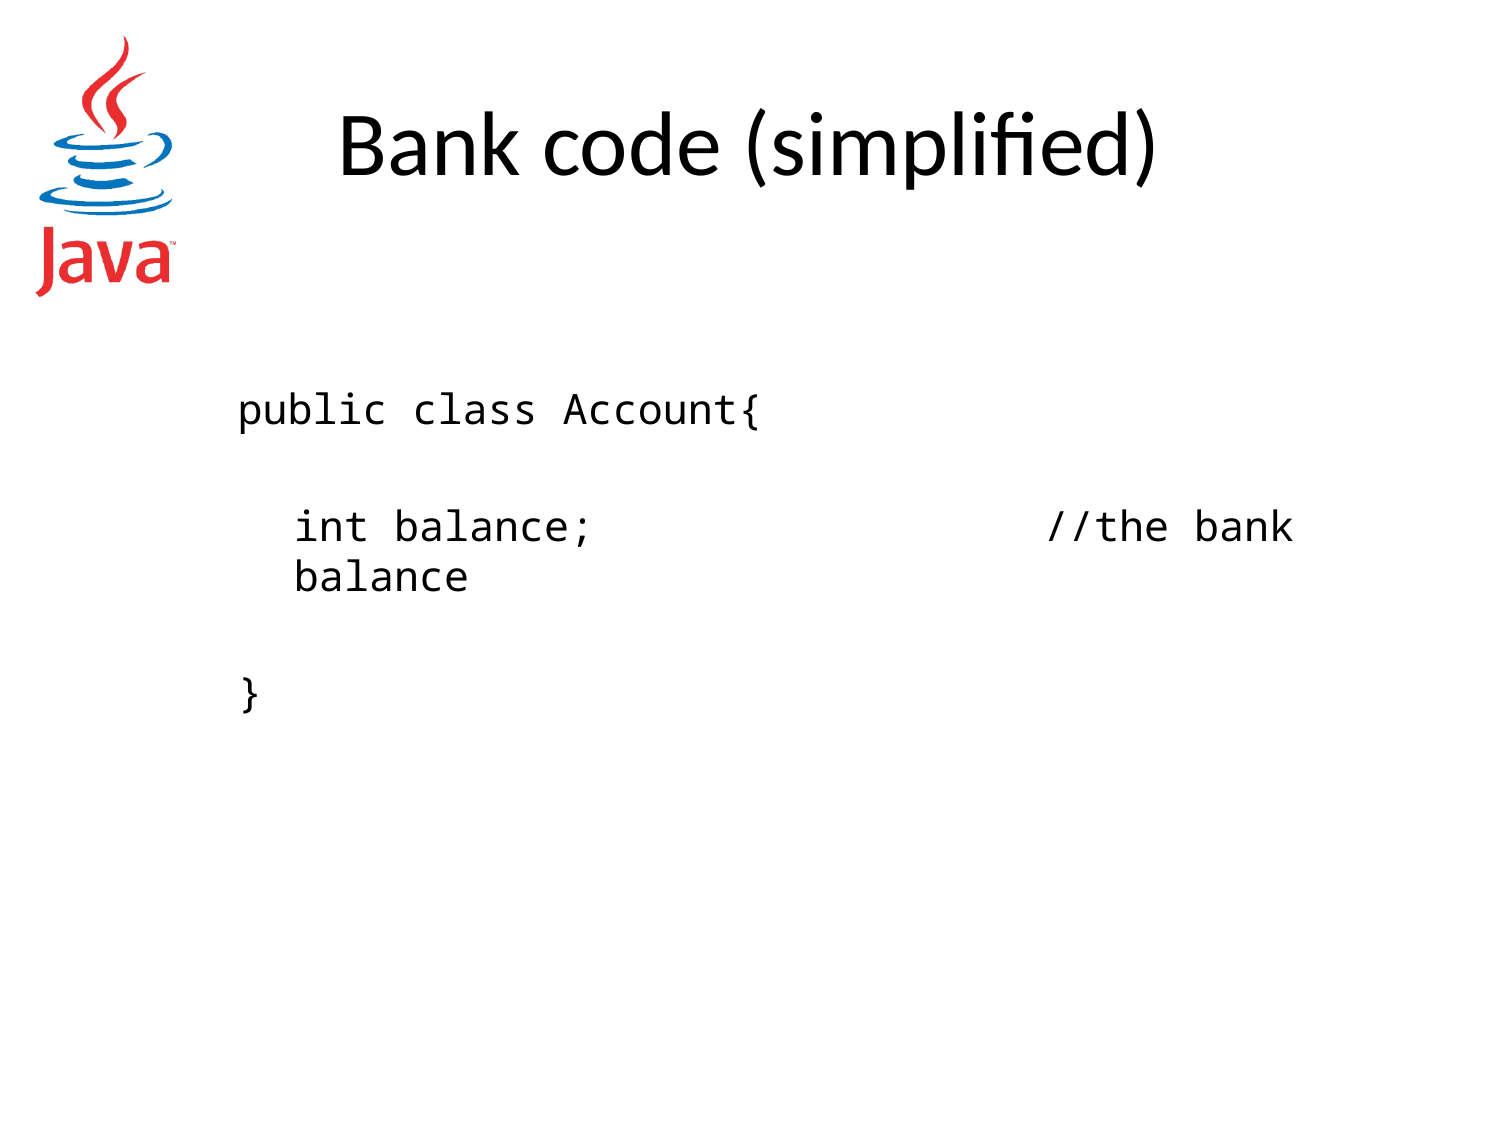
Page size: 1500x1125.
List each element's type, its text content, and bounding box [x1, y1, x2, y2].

picture [34, 34, 176, 297]
text_box public class Account{ int balance; //the bank balance } [222, 375, 1442, 997]
title Bank code (simplified) [182, 45, 1425, 233]
